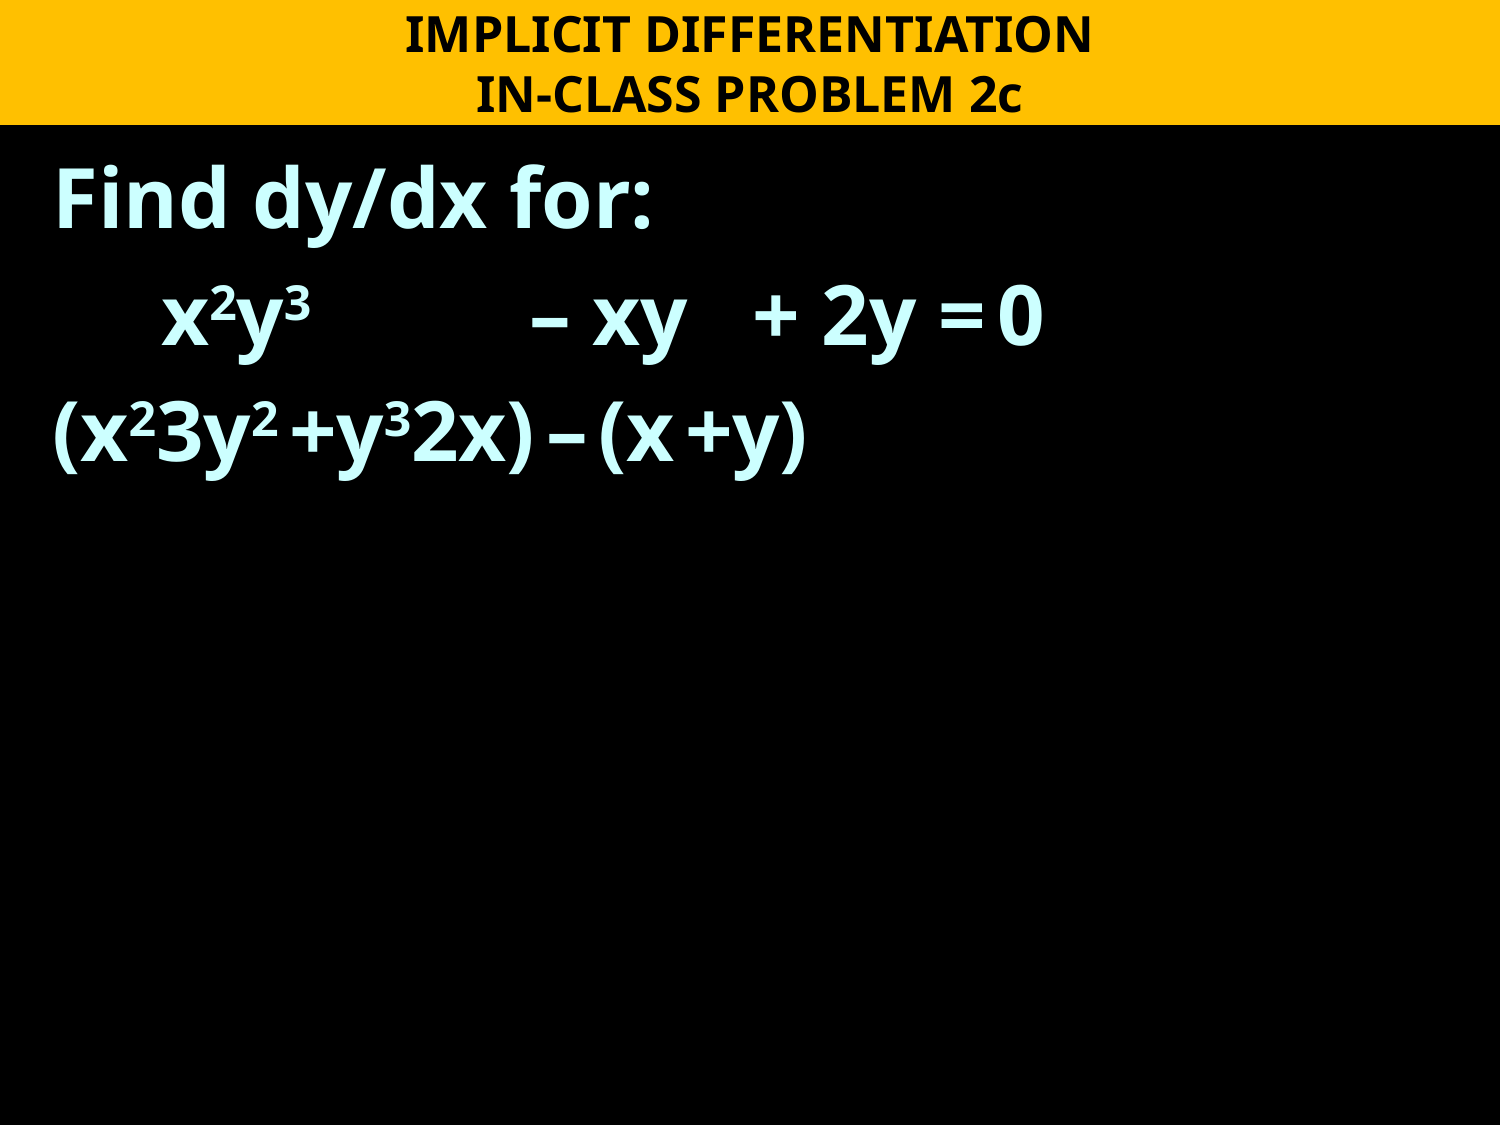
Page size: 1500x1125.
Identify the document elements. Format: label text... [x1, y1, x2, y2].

text_box IMPLICIT DIFFERENTIATION IN-CLASS PROBLEM 2c [0, 0, 1500, 125]
